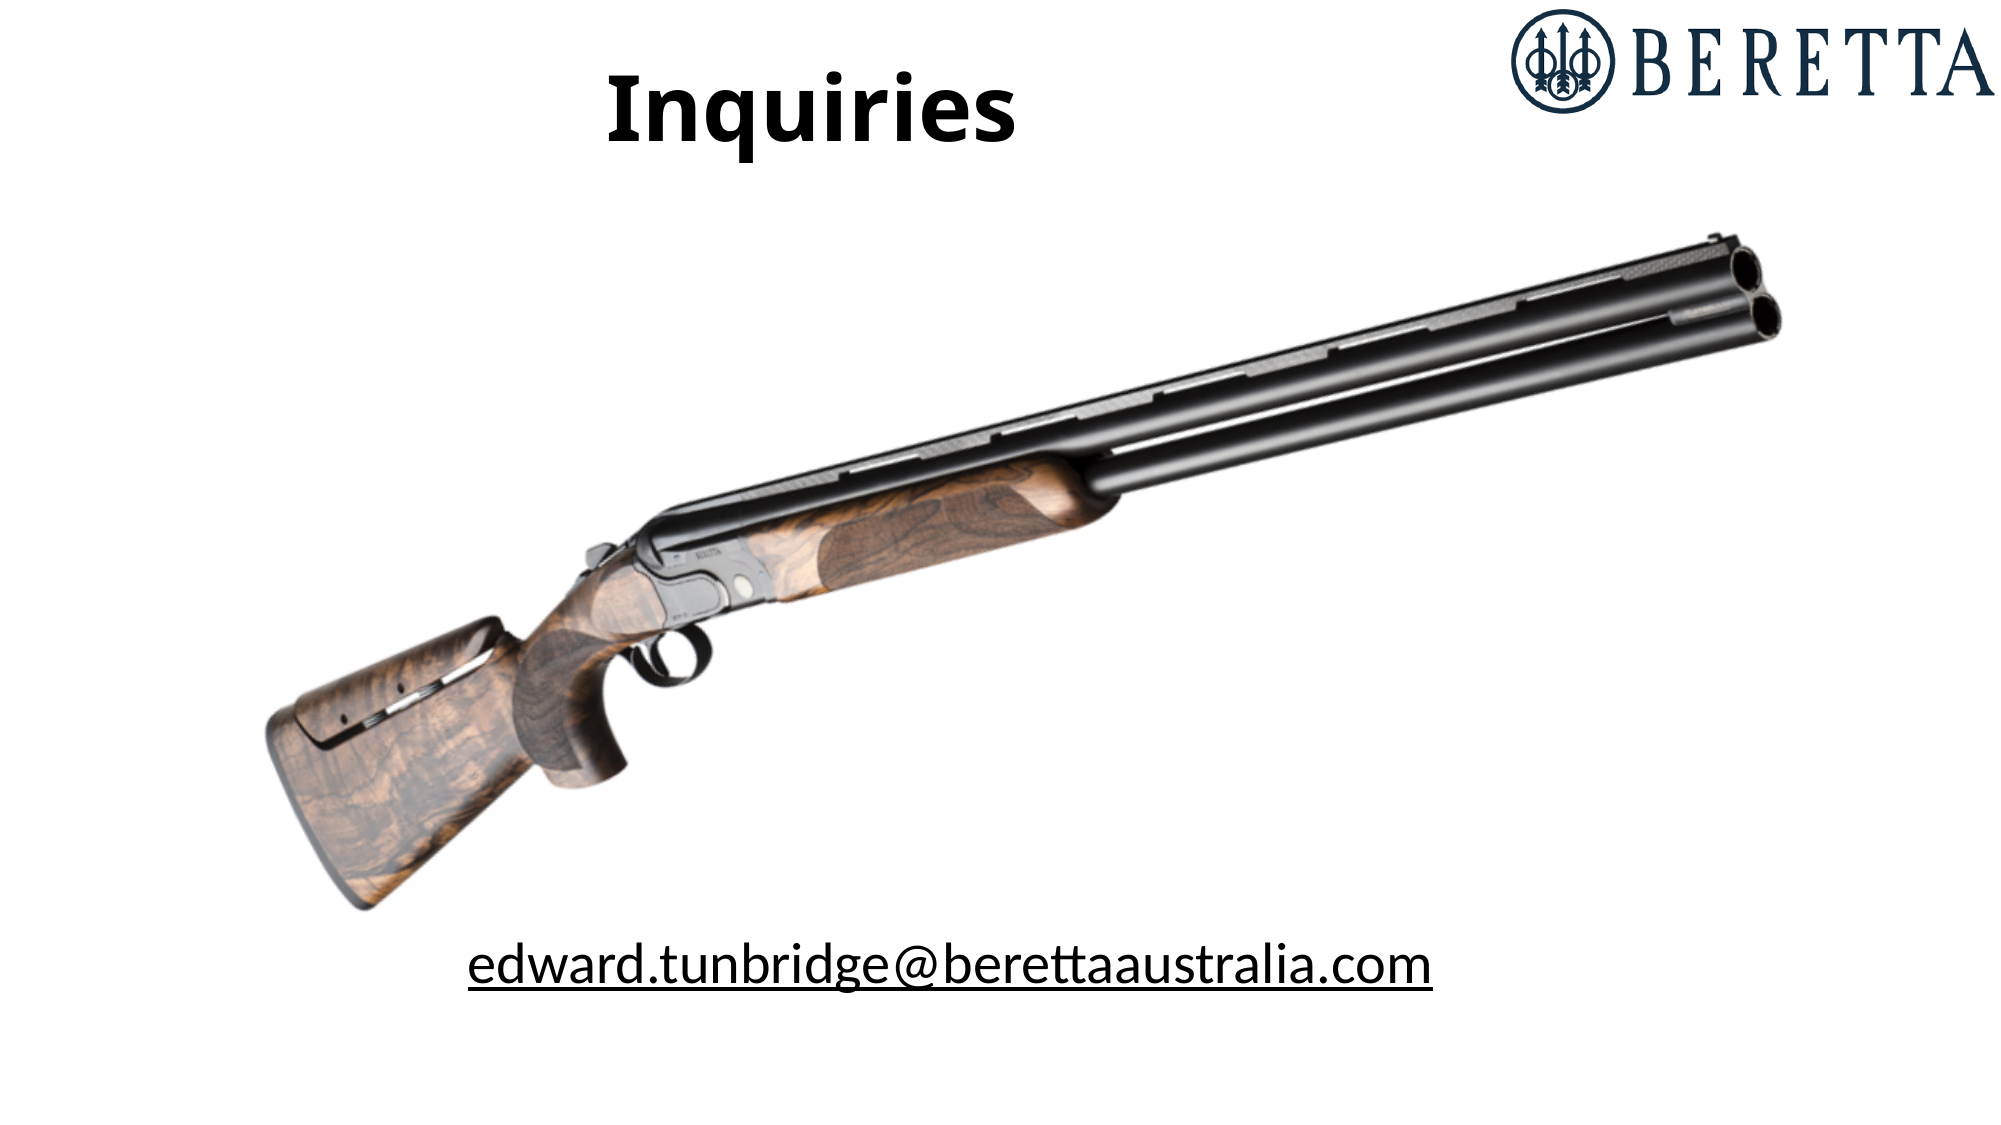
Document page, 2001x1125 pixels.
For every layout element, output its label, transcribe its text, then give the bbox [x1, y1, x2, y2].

picture [101, 202, 1954, 1125]
picture [1438, 0, 2000, 118]
list edward.tunbridge@berettaaustralia.com [453, 925, 2000, 1125]
title Inquiries [591, 3, 2000, 221]
